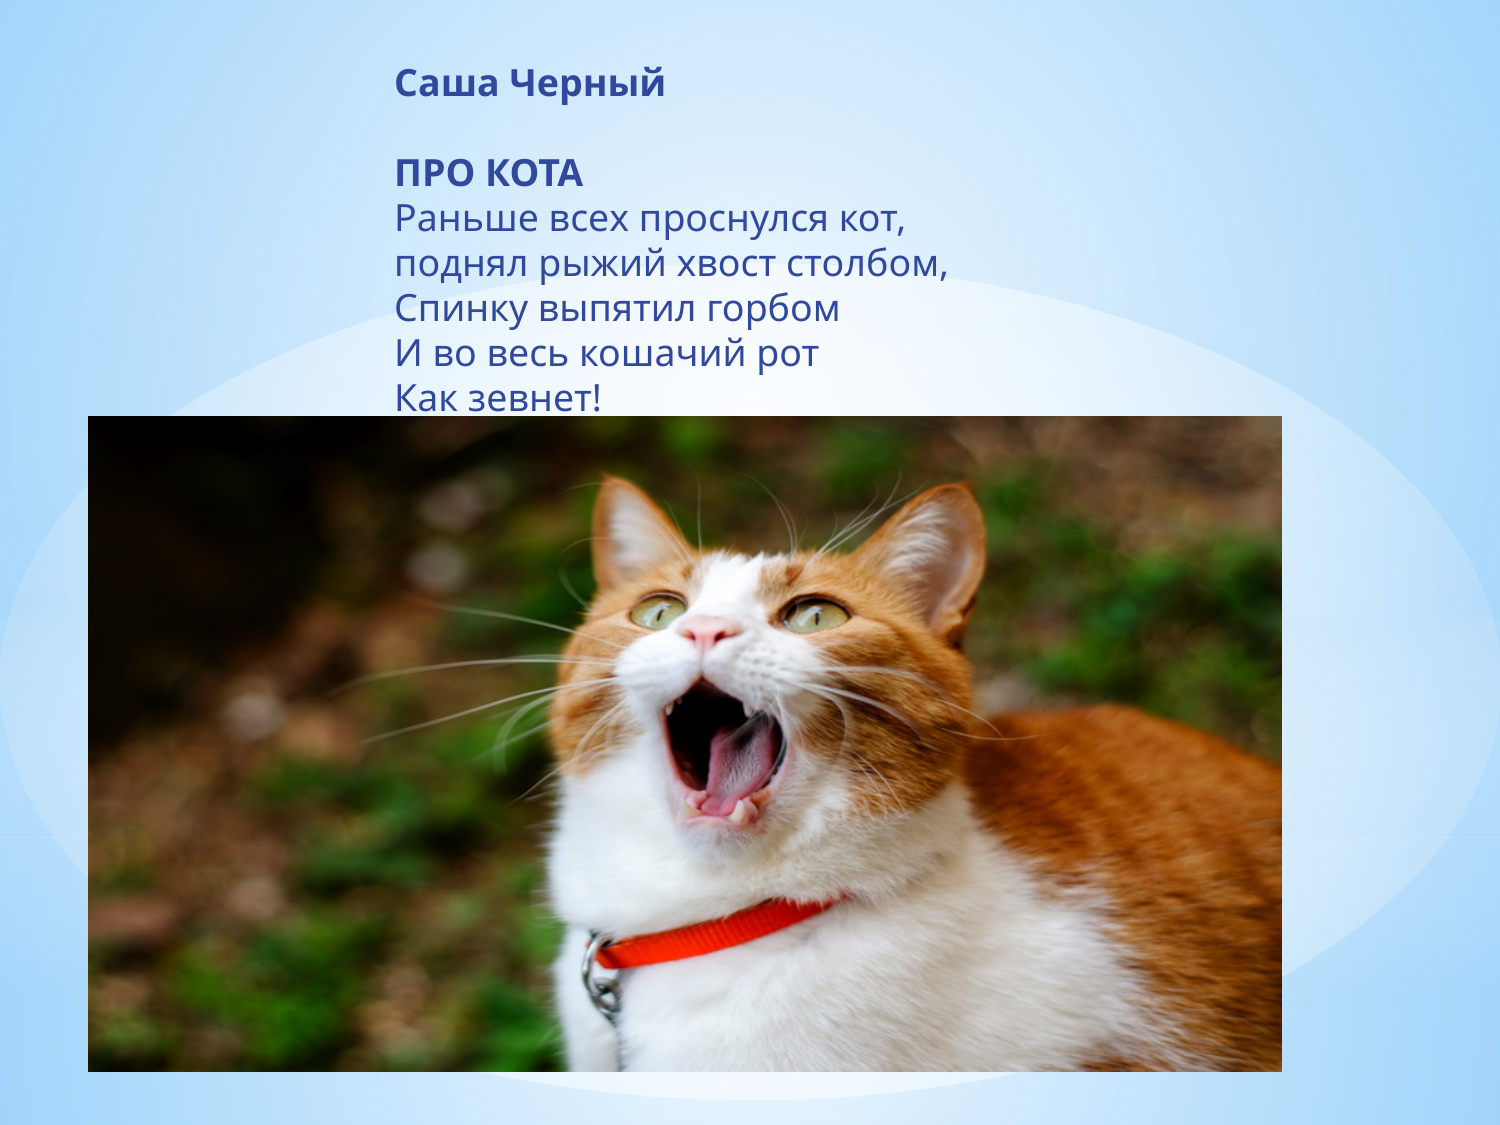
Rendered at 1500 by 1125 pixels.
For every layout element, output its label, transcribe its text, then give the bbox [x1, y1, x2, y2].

picture [88, 416, 1282, 1073]
text_box Саша Черный ПРО КОТА Раньше всех проснулся кот, поднял рыжий хвост столбом, Спинку выпятил горбом И во весь кошачий рот Как зевнет! [379, 6, 1130, 414]
